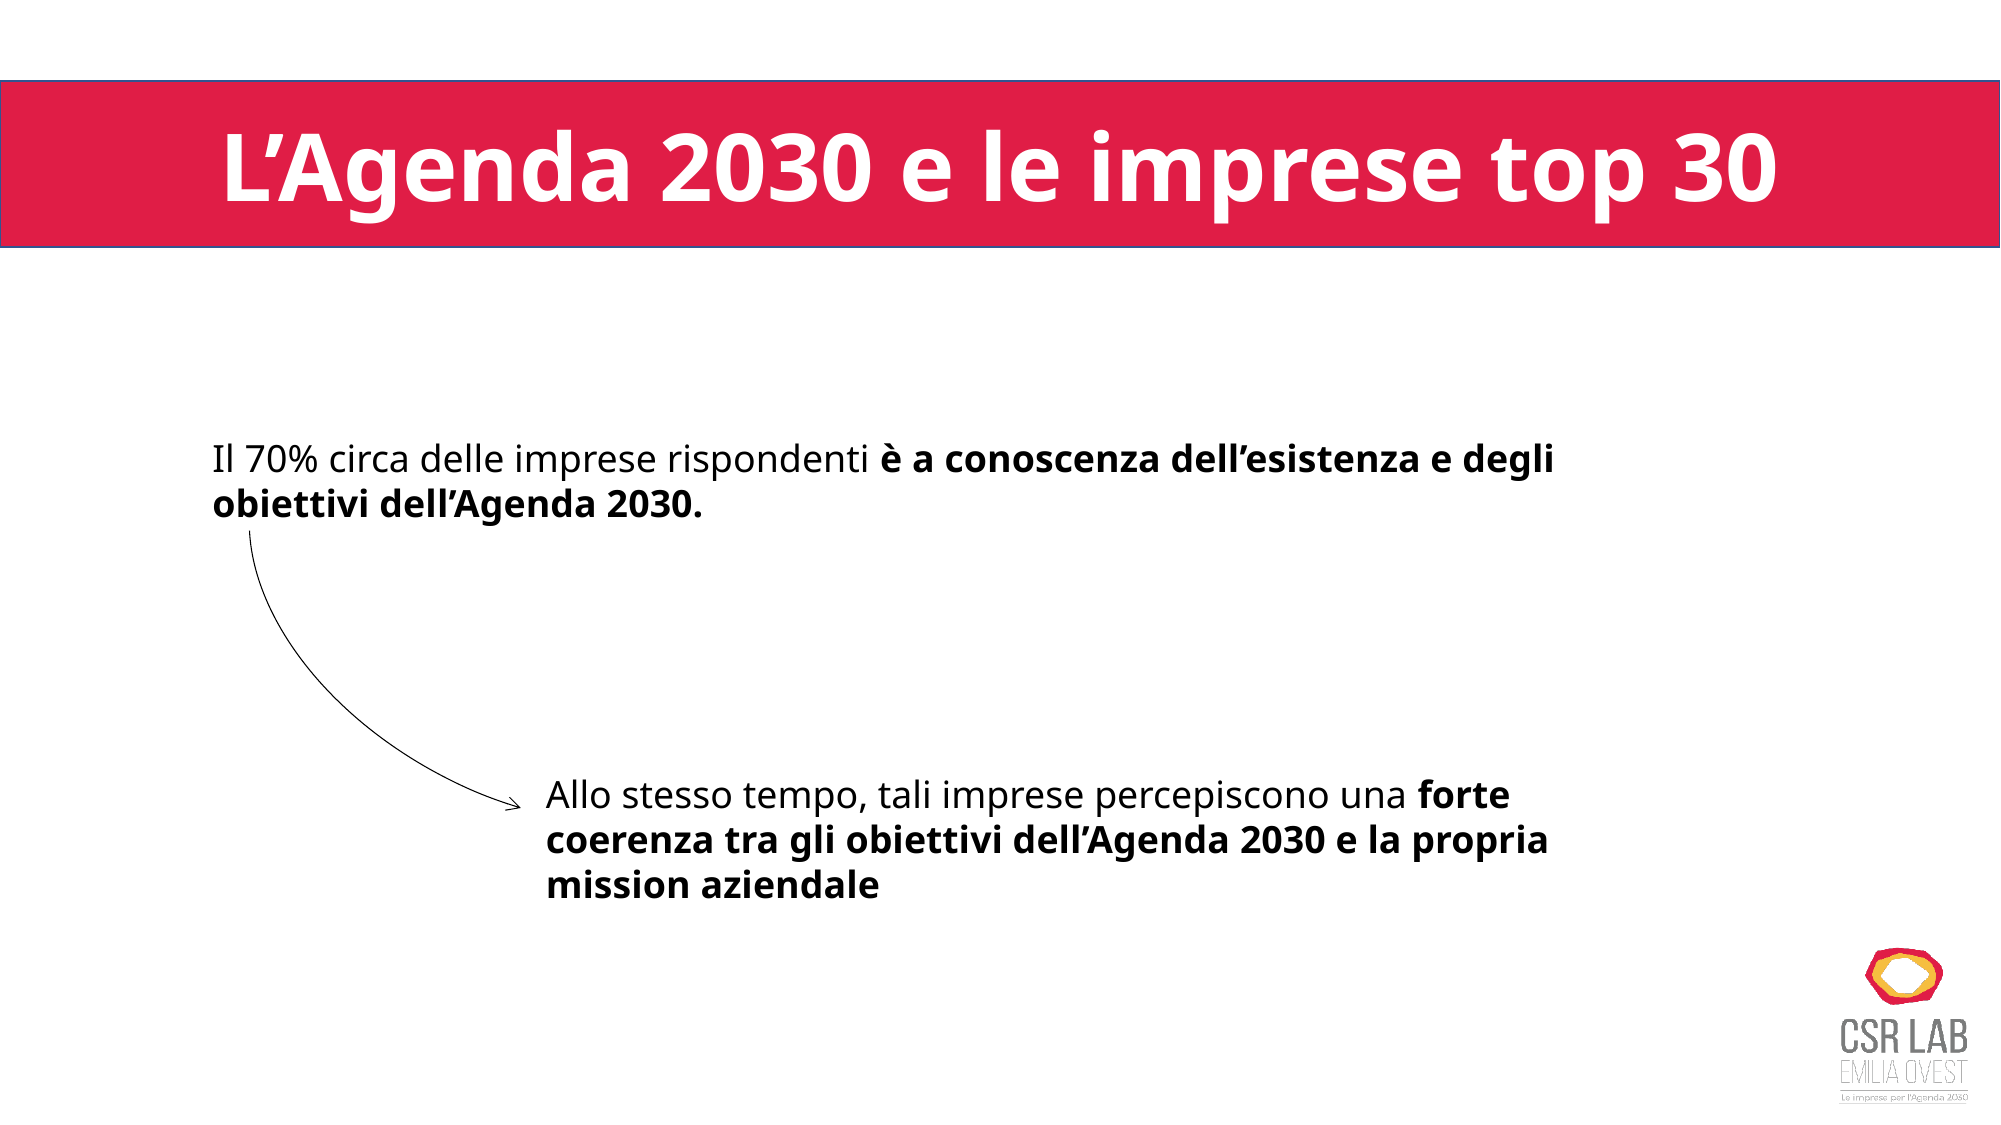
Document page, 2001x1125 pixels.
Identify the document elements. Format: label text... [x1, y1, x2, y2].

text_box L’Agenda 2030 e le imprese top 30 [0, 81, 2000, 247]
text_box Allo stesso tempo, tali imprese percepiscono una forte coerenza tra gli obiettivi dell’Agenda 2030 e la propria mission aziendale [531, 763, 1659, 914]
picture [1807, 929, 1999, 1123]
text_box [248, 530, 535, 811]
text_box Il 70% circa delle imprese rispondenti è a conoscenza dell’esistenza e degli obiettivi dell’Agenda 2030. [197, 428, 1604, 533]
